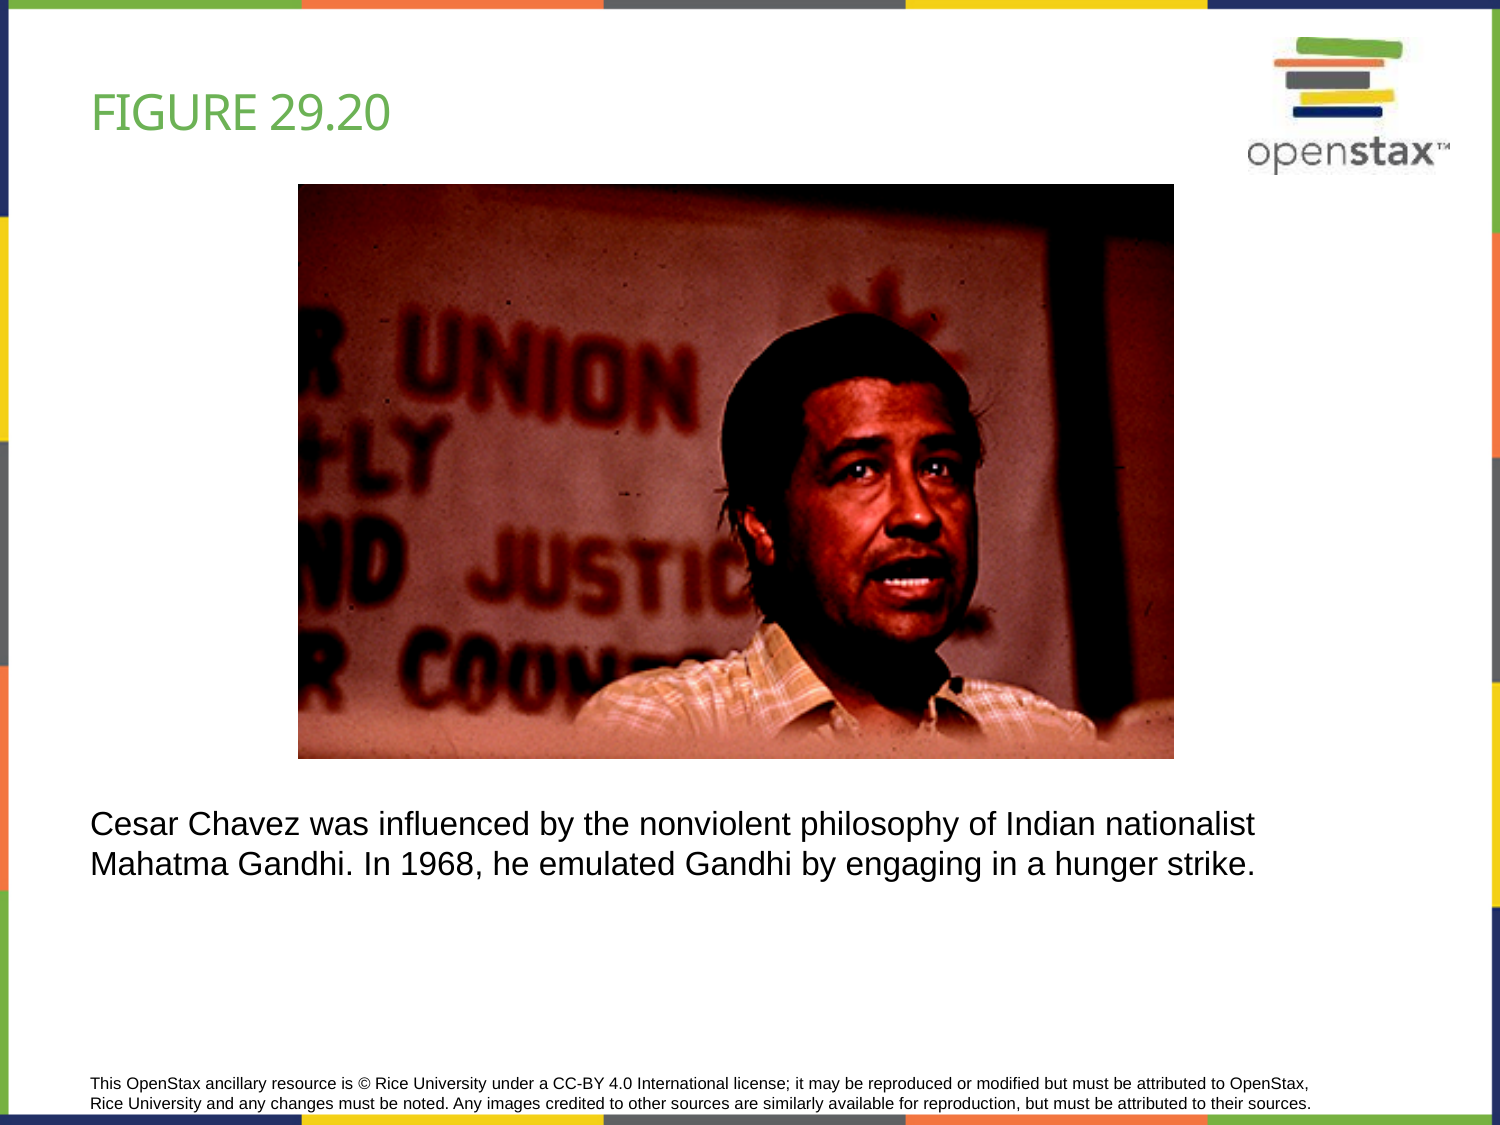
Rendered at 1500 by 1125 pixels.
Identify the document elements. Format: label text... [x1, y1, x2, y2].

title Figure 29.20 [75, 39, 1246, 148]
footer This OpenStax ancillary resource is © Rice University under a CC-BY 4.0 International license; it may be reproduced or modified but must be attributed to OpenStax, Rice University and any changes must be noted. Any images credited to other sources are similarly available for reproduction, but must be attributed to their sources. [75, 1065, 1346, 1112]
list Cesar Chavez was influenced by the nonviolent philosophy of Indian nationalist Mahatma Gandhi. In 1968, he emulated Gandhi by engaging in a hunger strike. [75, 794, 1398, 986]
picture [0, 0, 1500, 1125]
